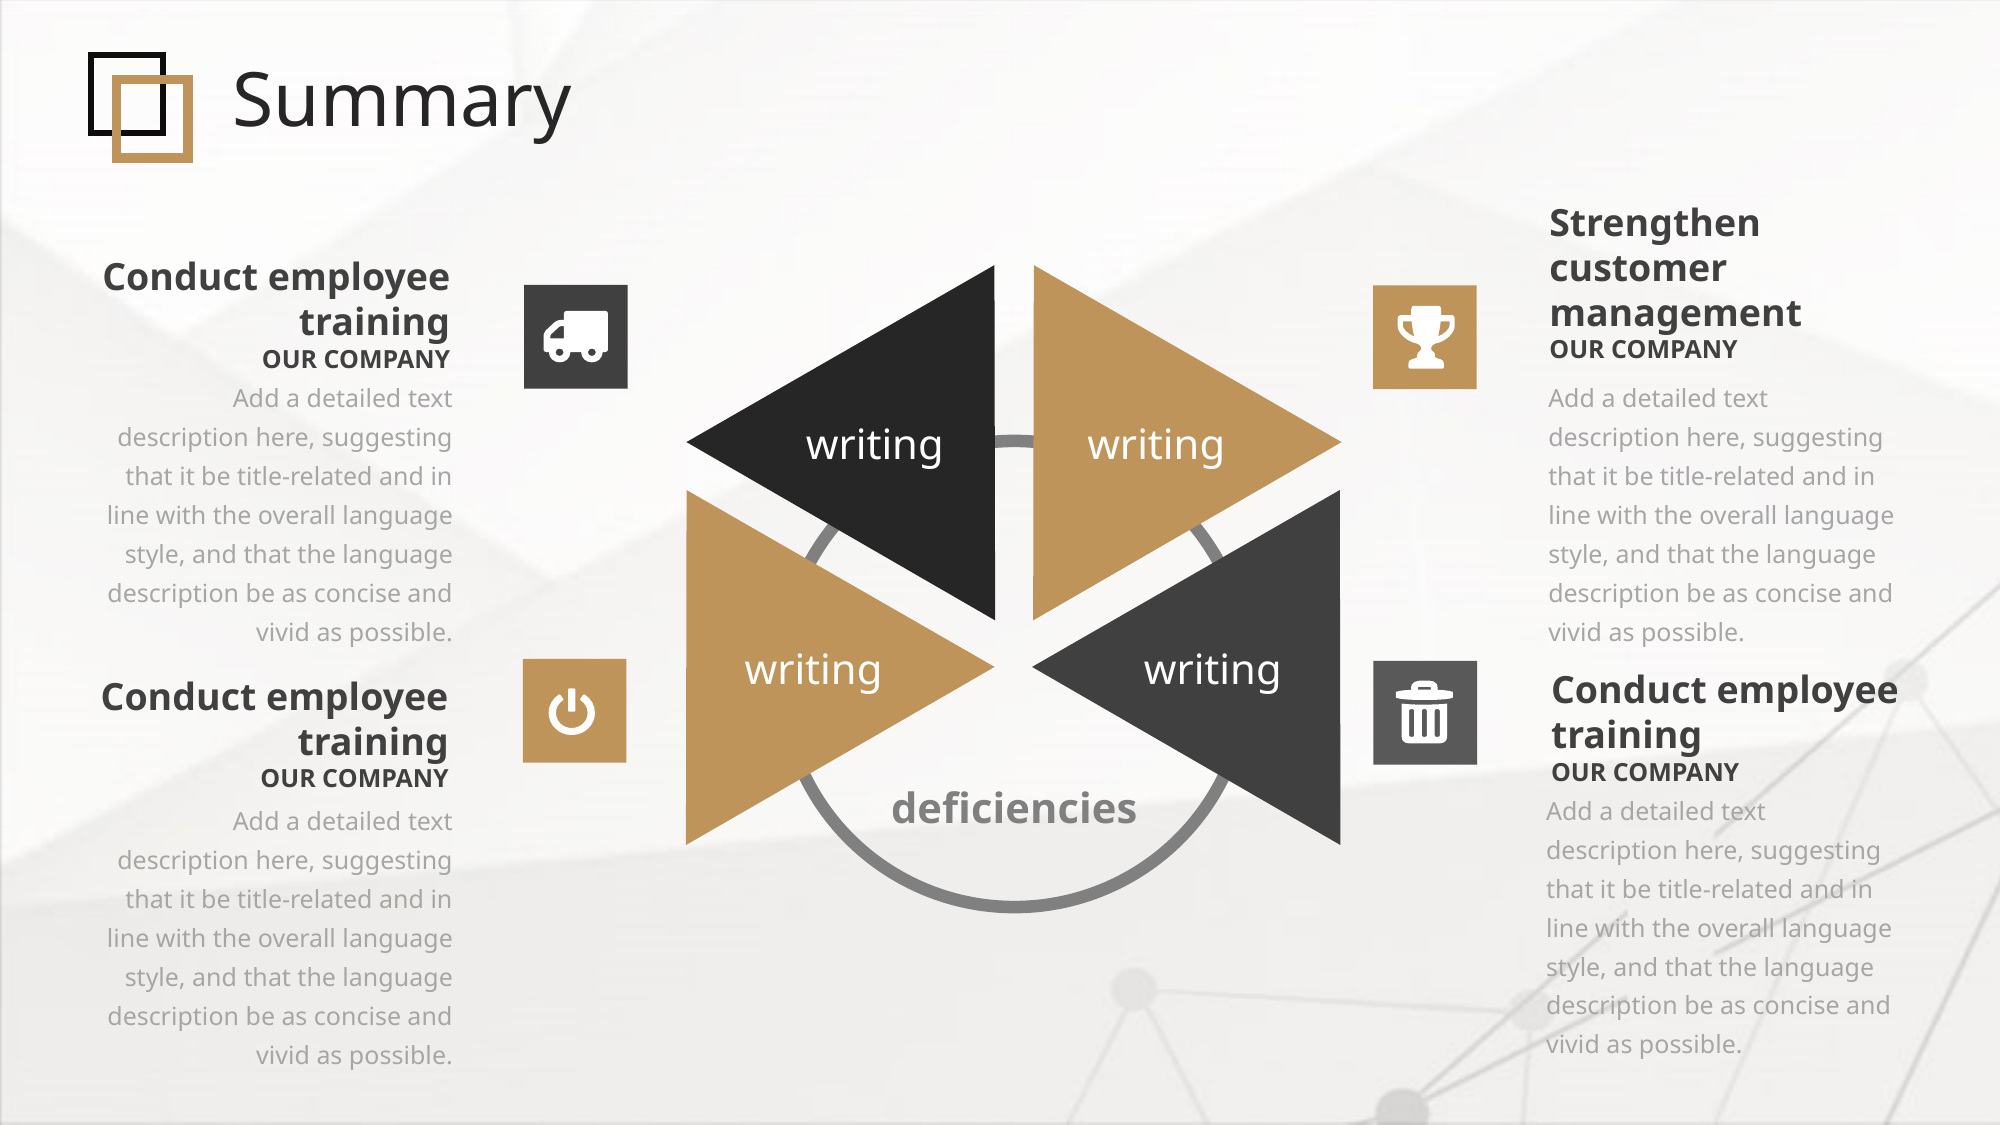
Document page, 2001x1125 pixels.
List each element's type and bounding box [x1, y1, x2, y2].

text_box [685, 265, 1342, 908]
text_box [522, 284, 685, 765]
picture [0, 0, 2000, 1125]
text_box [1342, 284, 1478, 765]
